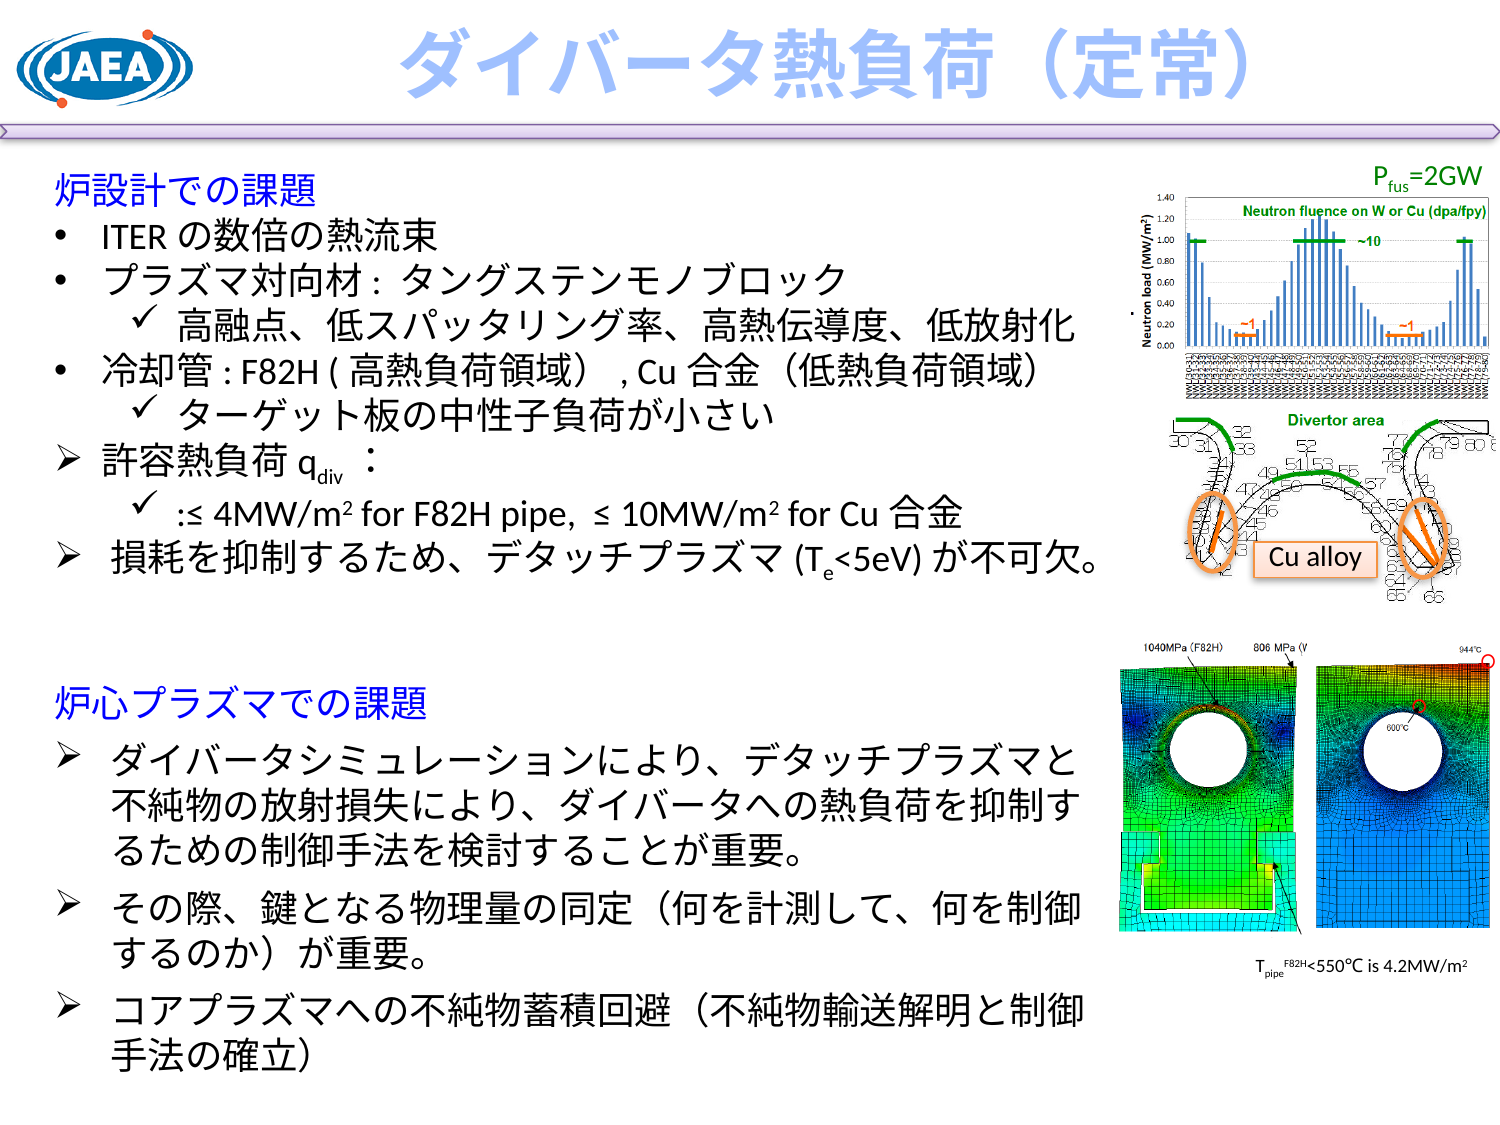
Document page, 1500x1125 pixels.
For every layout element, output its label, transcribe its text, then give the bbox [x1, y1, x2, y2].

text_box TpipeF82H<550℃ is 4.2MW/m2 [1240, 946, 1483, 988]
text_box [0, 123, 1500, 140]
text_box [1107, 635, 1500, 938]
text_box ダイバータ熱負荷（定常） [194, 10, 1500, 116]
text_box 炉設計での課題 ITERの数倍の熱流束 プラズマ対向材: タングステンモノブロック 高融点、低スパッタリング率、高熱伝導度、低放射化 冷却管: F82H (高熱負荷領域）, Cu合金（低熱負荷領域） ターゲット板の中性子負荷が小さい 許容熱負荷qdiv： :≤ 4MW/m2 for F82H pipe, ≤ 10MW/m2 for Cu合金 損耗を抑制するため、デタッチプラズマ(Te<5eV)が不可欠。 炉心プラズマでの課題 ダイバータシミュレーションにより、デタッチプラズマと不純物の放射損失により、ダイバータへの熱負荷を抑制するための制御手法を検討することが重要。 その際、鍵となる物理量の同定（何を計測して、何を制御するのか）が重要。 コアプラズマへの不純物蓄積回避（不純物輸送解明と制御手法の確立） [39, 160, 1132, 1085]
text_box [1131, 148, 1500, 604]
picture [14, 22, 195, 111]
